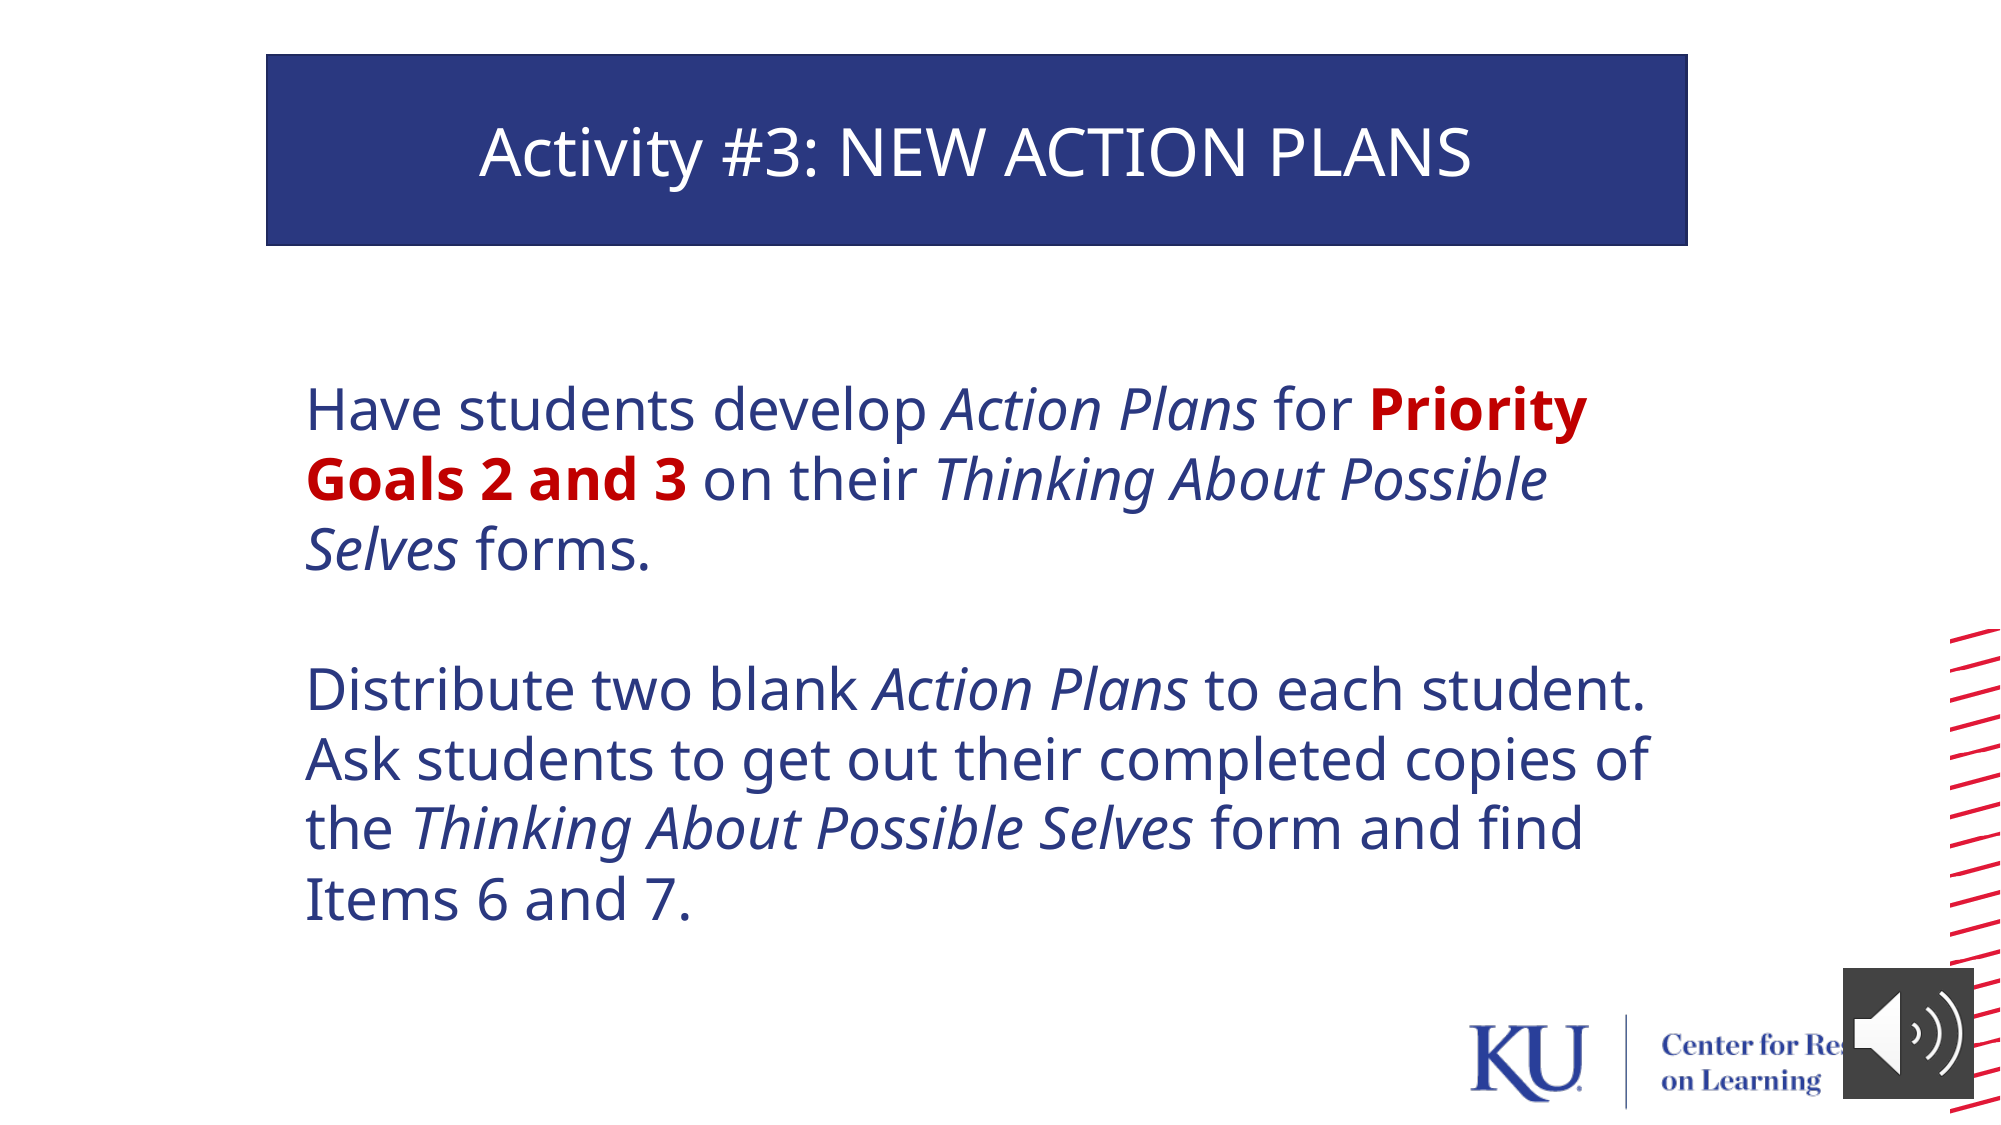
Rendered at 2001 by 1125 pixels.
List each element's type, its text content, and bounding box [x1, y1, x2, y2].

picture [1440, 629, 2001, 1125]
text_box Have students develop Action Plans for Priority Goals 2 and 3 on their Thinking About Possible Selves forms. Distribute two blank Action Plans to each student. Ask students to get out their completed copies of the Thinking About Possible Selves form and find Items 6 and 7. [290, 364, 1710, 939]
text_box Activity #3: NEW ACTION PLANS [266, 54, 1688, 246]
